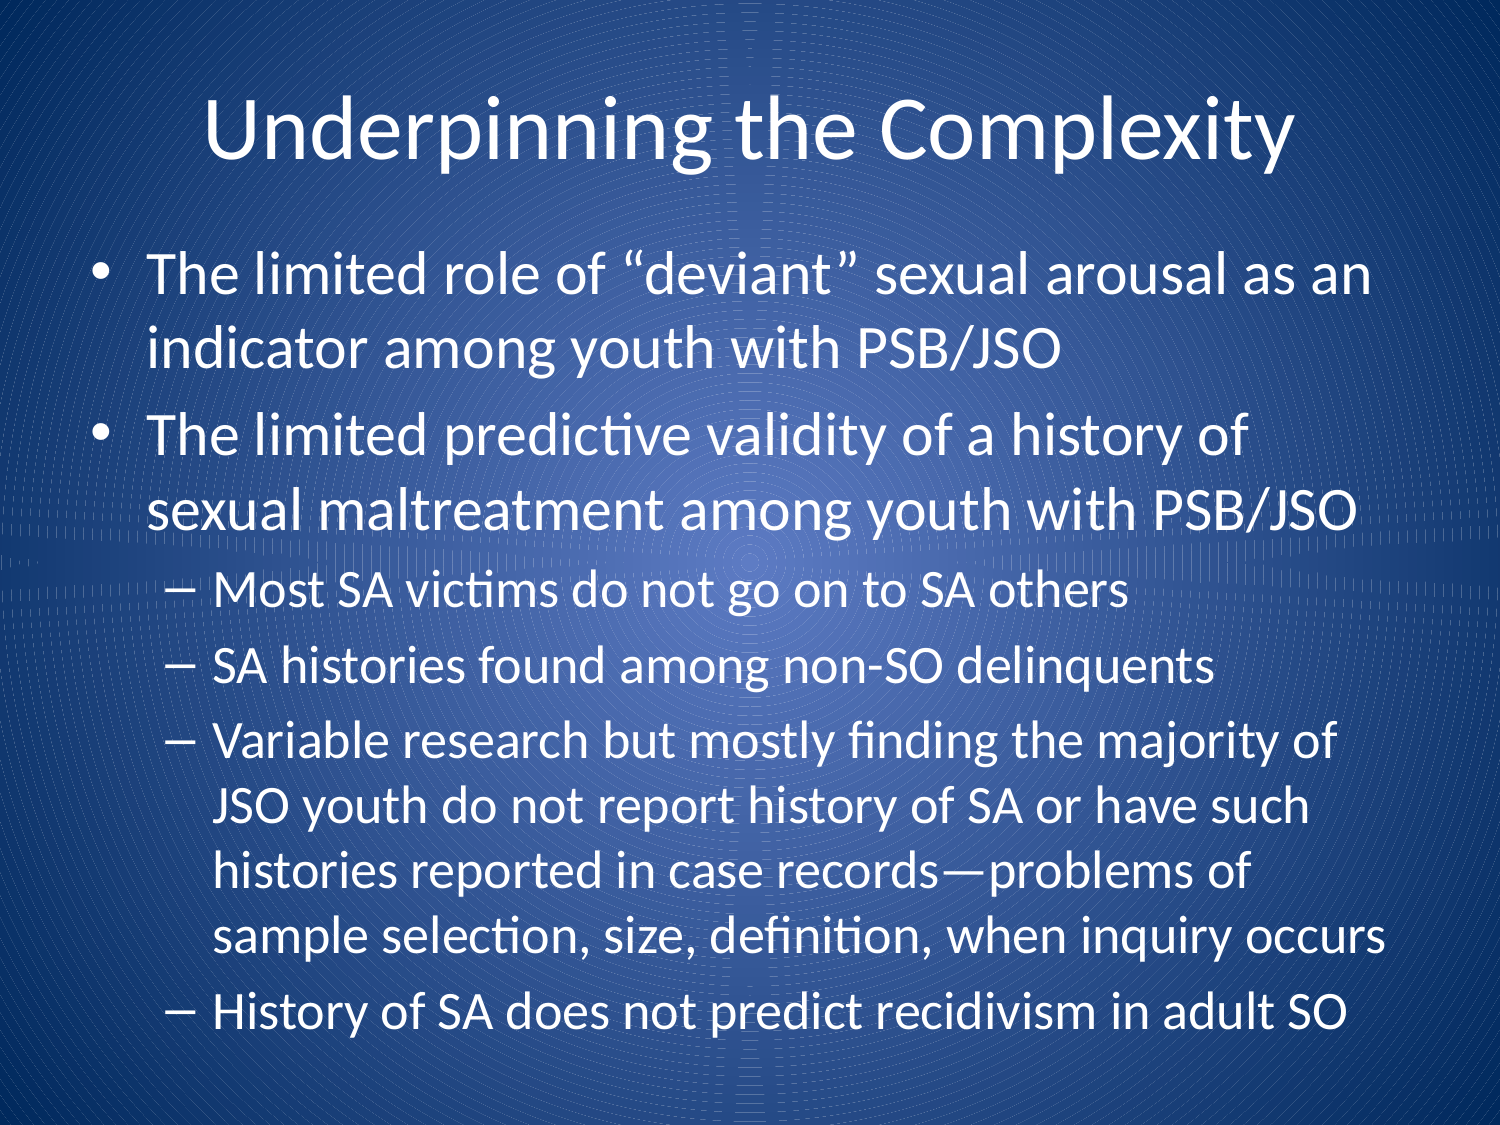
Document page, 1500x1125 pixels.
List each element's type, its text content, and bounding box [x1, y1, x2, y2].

title Underpinning the Complexity [75, 45, 1425, 200]
list The limited role of “deviant” sexual arousal as an indicator among youth with PSB/JSO The limited predictive validity of a history of sexual maltreatment among youth with PSB/JSO Most SA victims do not go on to SA others SA histories found among non-SO delinquents Variable research but mostly finding the majority of JSO youth do not report history of SA or have such histories reported in case records—problems of sample selection, size, definition, when inquiry occurs History of SA does not predict recidivism in adult SO [75, 224, 1425, 1063]
